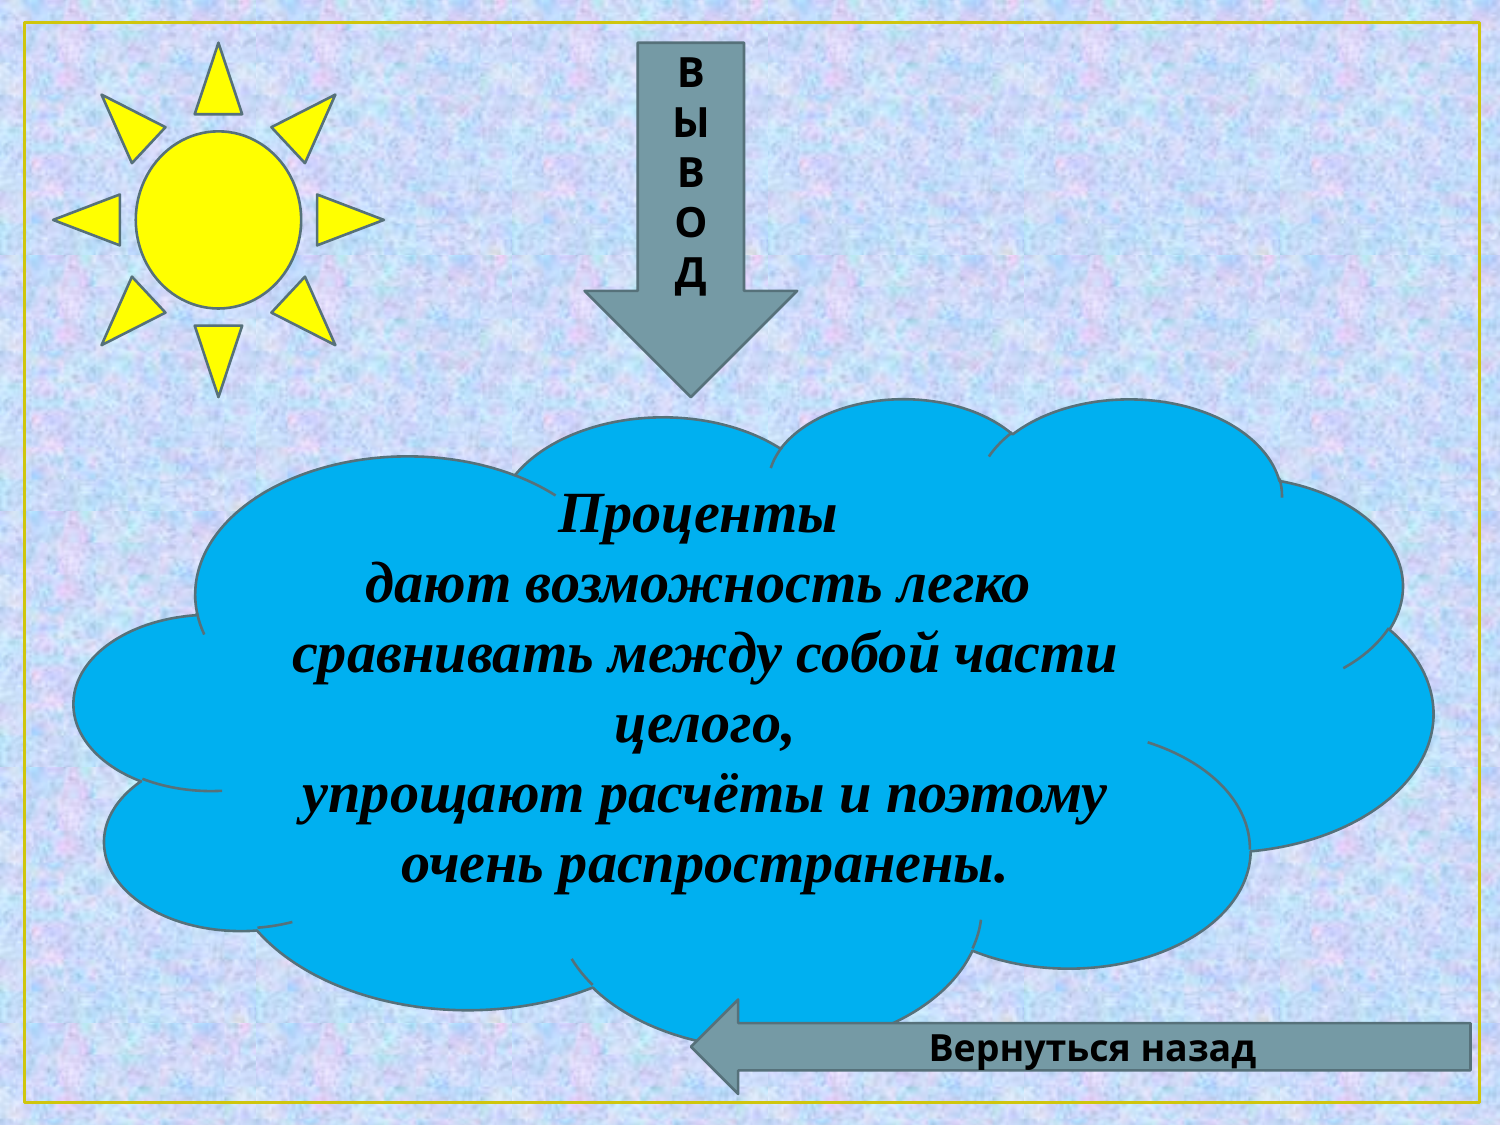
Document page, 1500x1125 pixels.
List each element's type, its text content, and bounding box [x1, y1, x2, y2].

text_box [100, 93, 167, 165]
picture [0, 0, 1500, 1125]
text_box [100, 275, 167, 347]
text_box [193, 41, 244, 116]
text_box [193, 324, 244, 399]
text_box Проценты дают возможность легко сравнивать между собой части целого, упрощают расчёты и поэтому очень распространены. [72, 397, 1435, 1042]
text_box Вернуться назад [690, 998, 1472, 1096]
text_box [270, 93, 337, 165]
text_box [315, 193, 386, 247]
text_box [51, 193, 122, 247]
text_box [270, 275, 337, 347]
text_box [134, 130, 303, 310]
text_box В Ы В О Д [583, 41, 799, 399]
